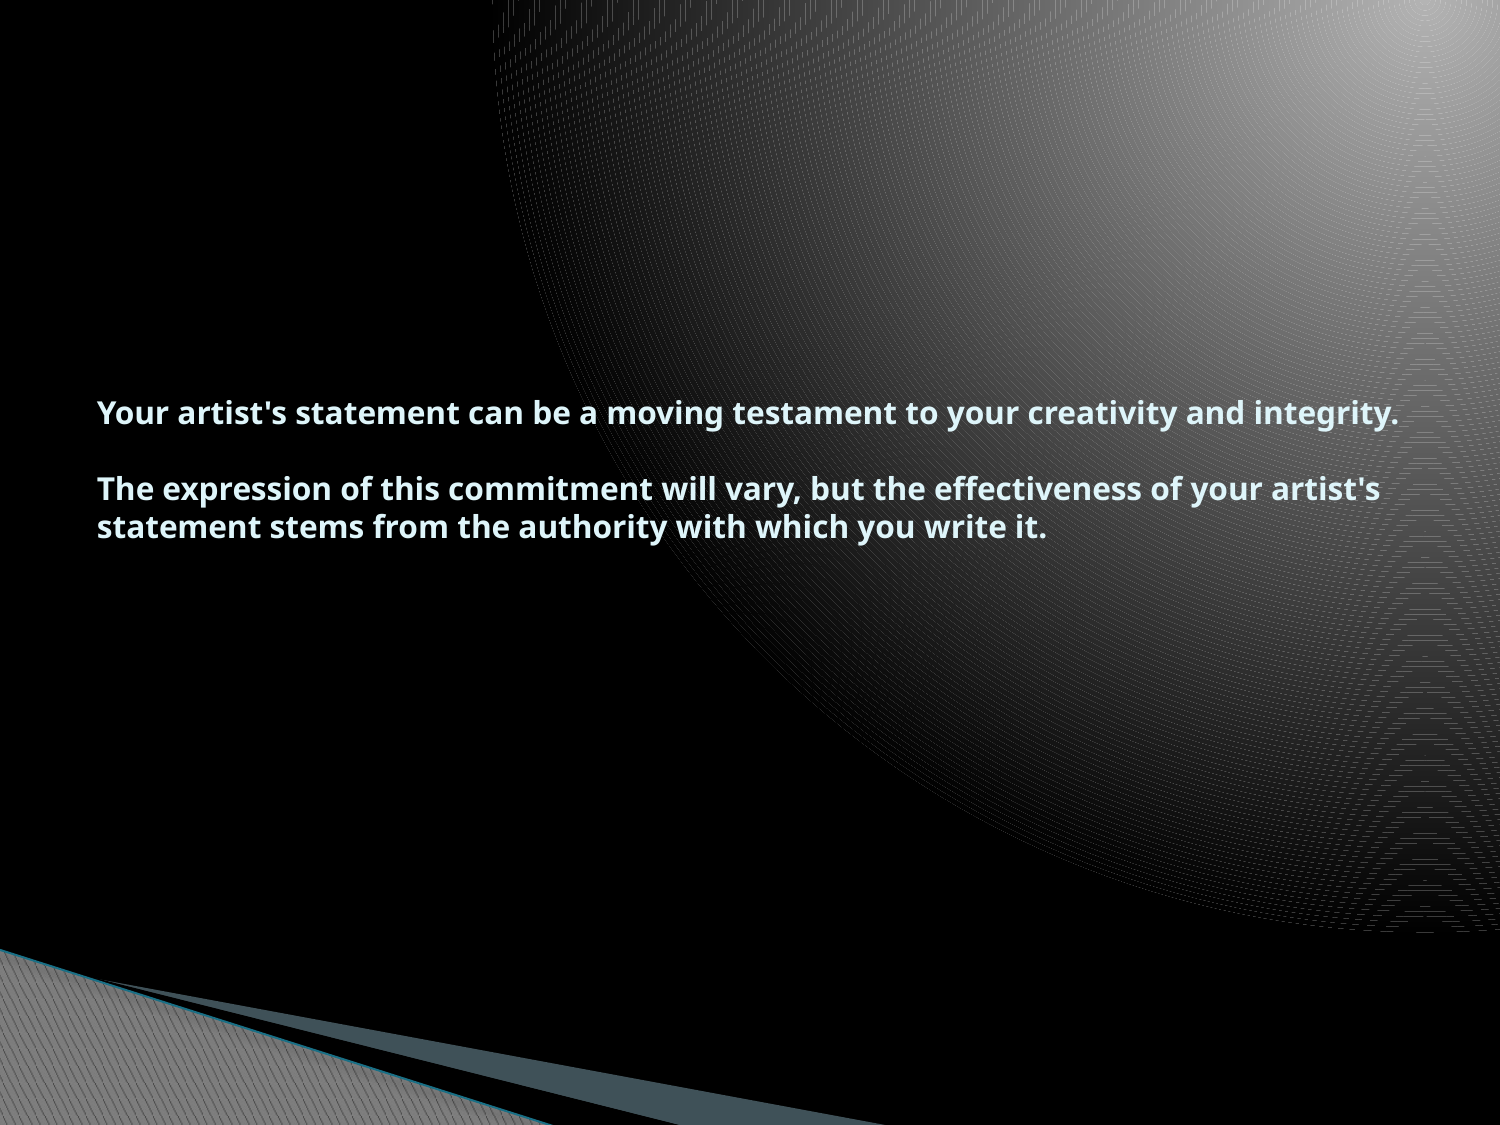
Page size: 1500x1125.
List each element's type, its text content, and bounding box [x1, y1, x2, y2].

picture [0, 952, 543, 1125]
title Your artist's statement can be a moving testament to your creativity and integrity. The expression of this commitment will vary, but the effectiveness of your artist's statement stems from the authority with which you write it. [82, 375, 1432, 563]
